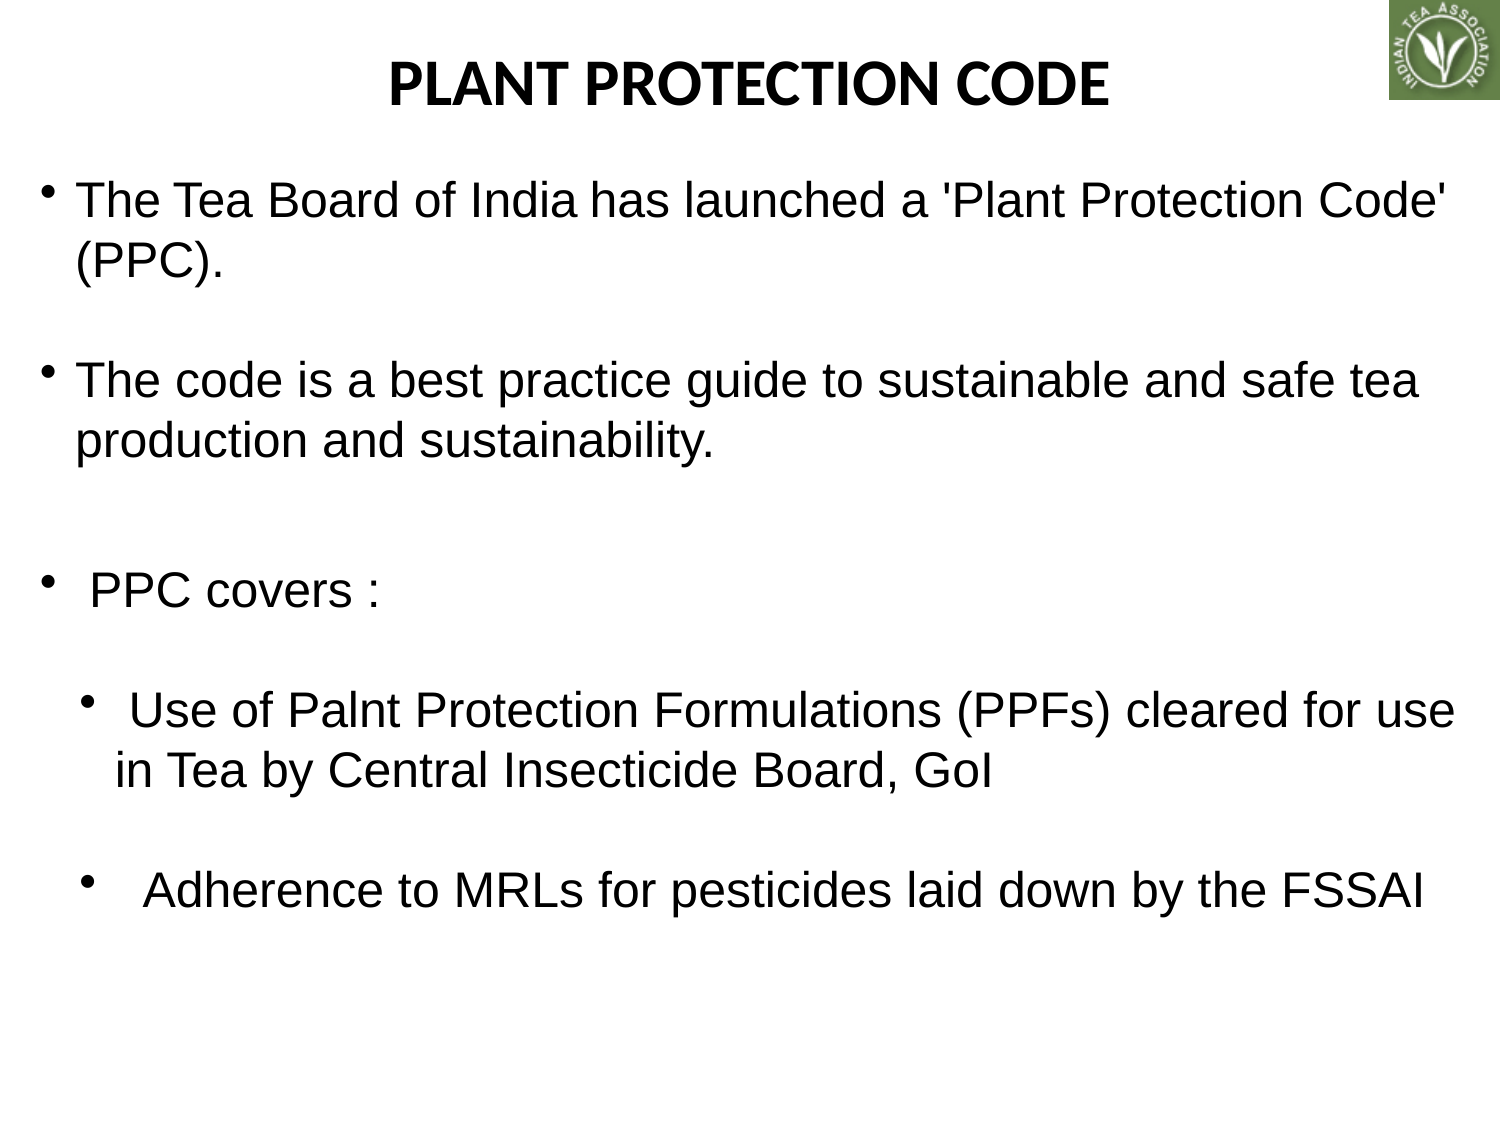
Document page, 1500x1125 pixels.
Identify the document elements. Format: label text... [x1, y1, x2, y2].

text_box The Tea Board of India has launched a 'Plant Protection Code' (PPC). The code is a best practice guide to sustainable and safe tea production and sustainability. PPC covers : Use of Palnt Protection Formulations (PPFs) cleared for use in Tea by Central Insecticide Board, GoI Adherence to MRLs for pesticides laid down by the FSSAI [24, 160, 1500, 925]
title PLANT PROTECTION CODE [74, 44, 1426, 113]
picture [1388, 0, 1500, 101]
